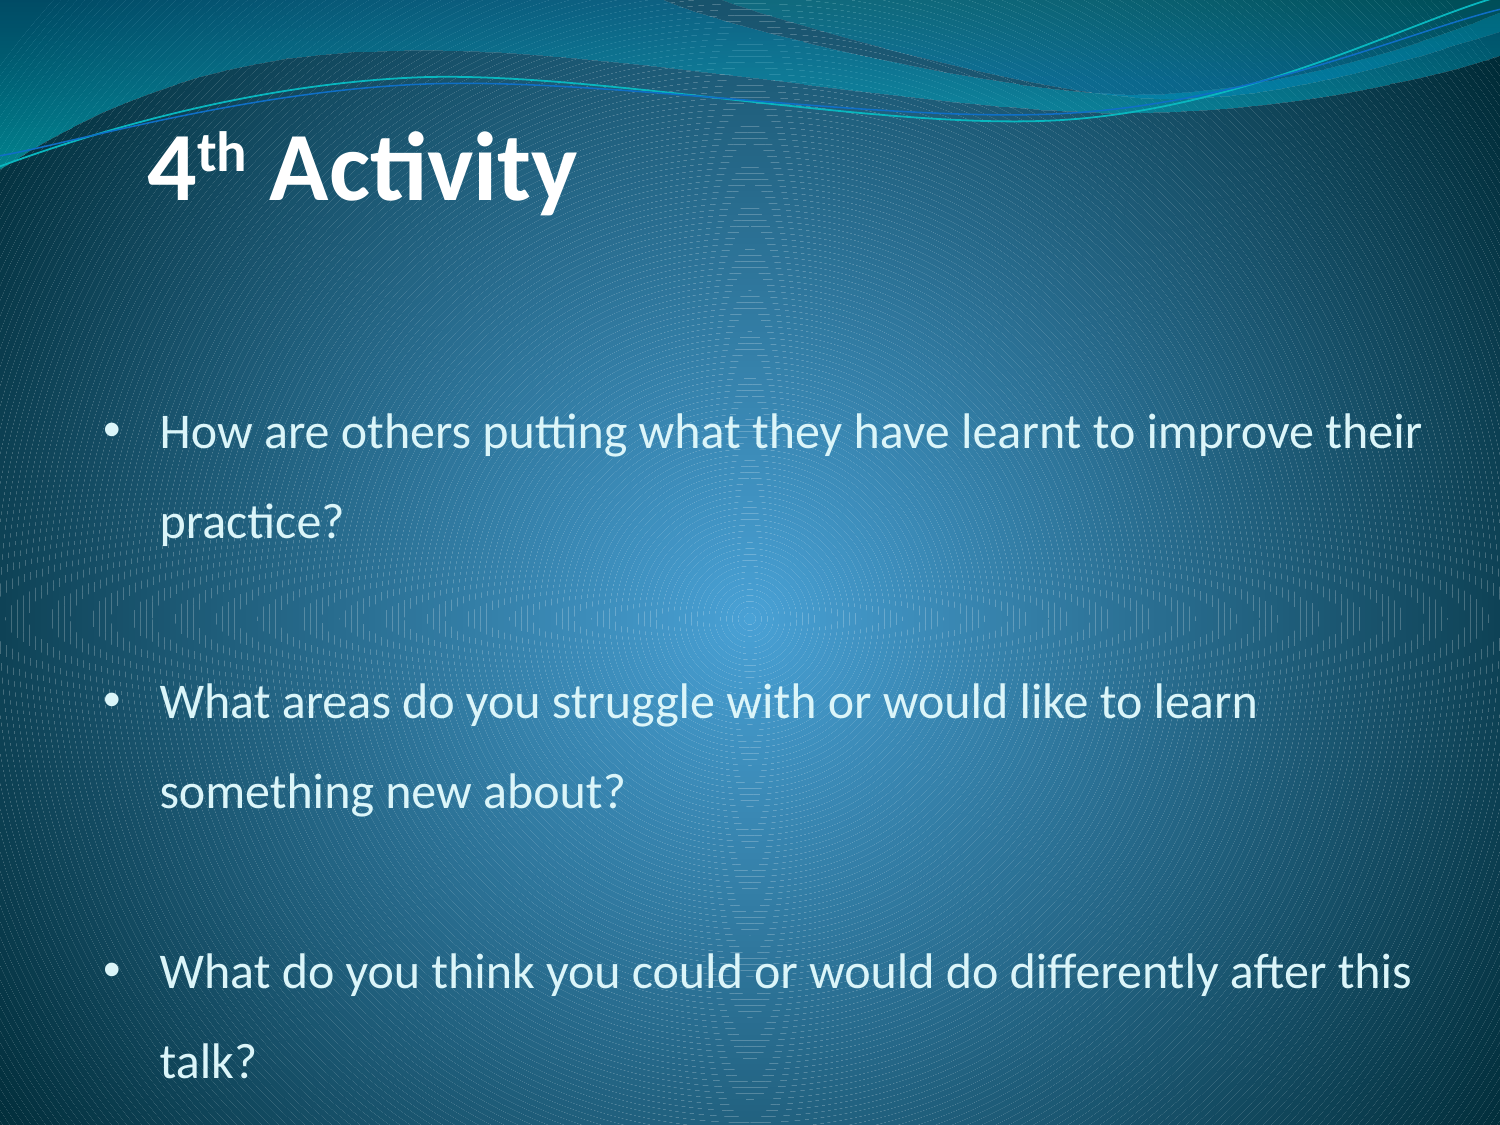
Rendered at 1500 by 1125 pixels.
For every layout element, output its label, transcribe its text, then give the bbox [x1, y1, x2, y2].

title 4th Activity [147, 101, 1341, 220]
text_box How are others putting what they have learnt to improve their practice? What areas do you struggle with or would like to learn something new about? What do you think you could or would do differently after this talk? [88, 361, 1495, 1097]
